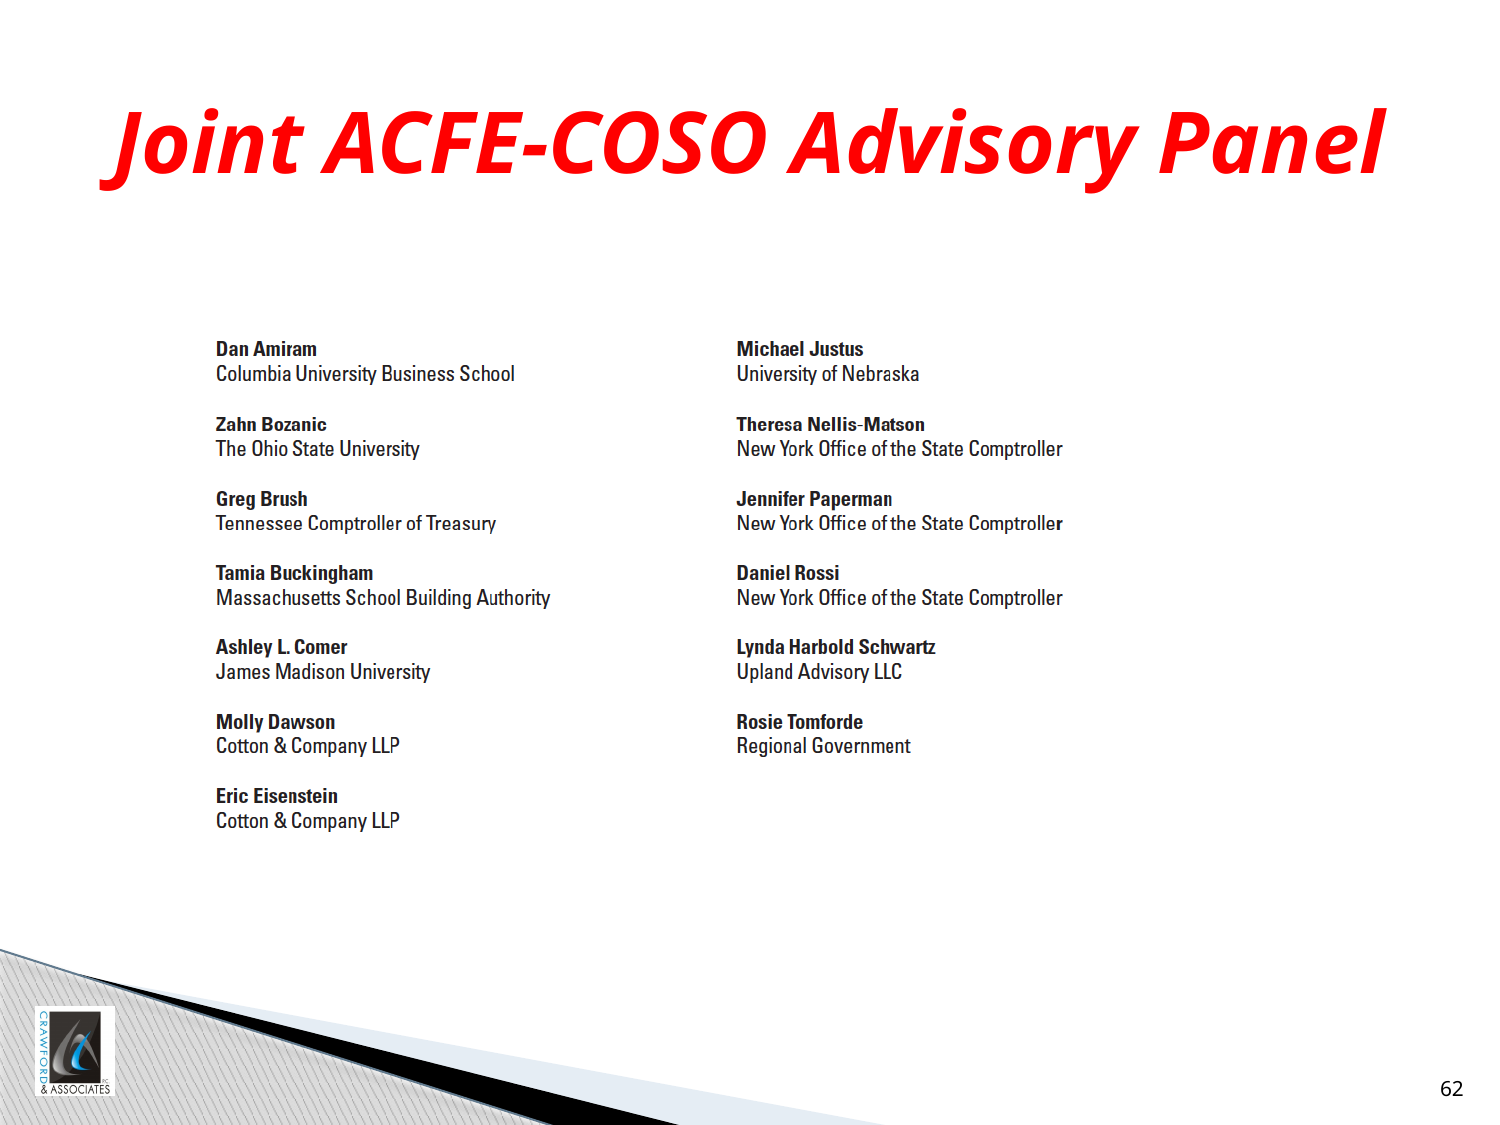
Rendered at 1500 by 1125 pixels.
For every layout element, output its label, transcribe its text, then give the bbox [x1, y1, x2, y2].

picture [35, 1006, 115, 1096]
picture [192, 322, 1089, 840]
title Joint ACFE-COSO Advisory Panel [75, 45, 1425, 233]
slide_number 62 [1418, 1051, 1479, 1112]
